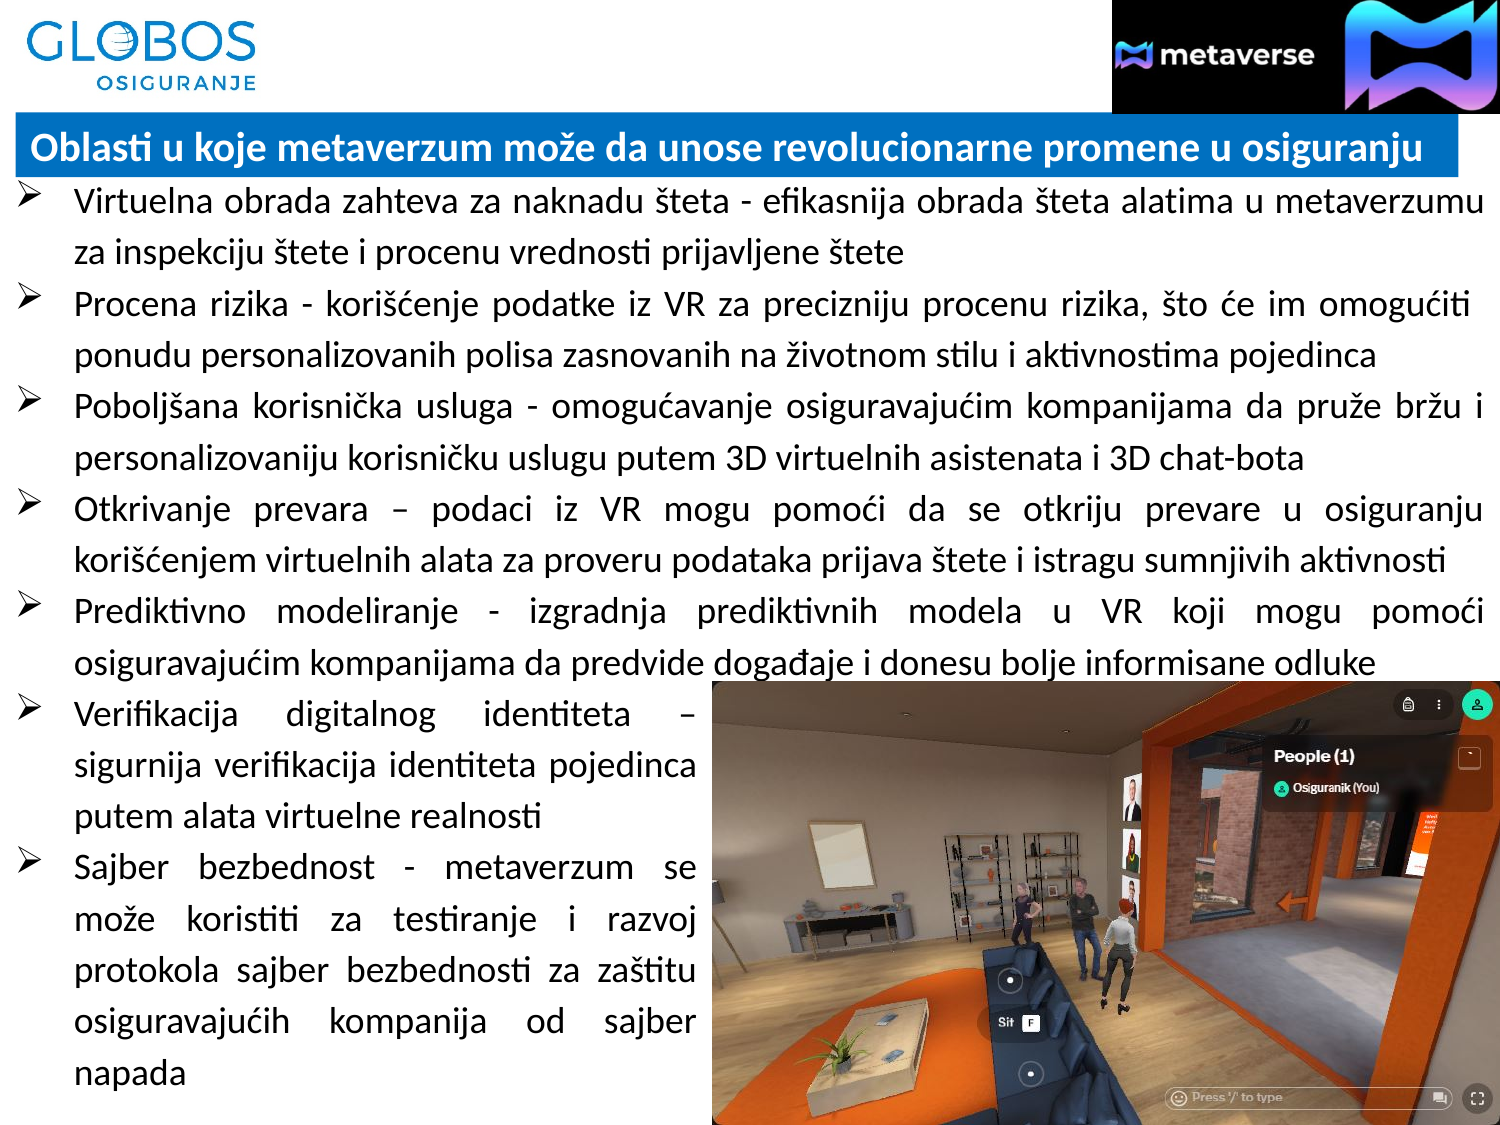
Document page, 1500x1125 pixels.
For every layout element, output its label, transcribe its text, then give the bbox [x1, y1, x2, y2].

text_box Verifikacija digitalnog identiteta – sigurnija verifikacija identiteta pojedinca putem alata virtuelne realnosti Sajber bezbednost - metaverzum se može koristiti za testiranje i razvoj protokola sajber bezbednosti za zaštitu osiguravajućih kompanija od sajber napada [0, 674, 713, 1100]
picture [712, 681, 1500, 1125]
text_box Oblasti u koje metaverzum može da unose revolucionarne promene u osiguranju [15, 112, 1459, 178]
picture [20, 9, 261, 102]
text_box Virtuelna obrada zahteva za naknadu šteta - efikasnija obrada šteta alatima u metaverzumu za inspekciju štete i procenu vrednosti prijavljene štete Procena rizika - korišćenje podatke iz VR za precizniju procenu rizika, što će im omogućiti ponudu personalizovanih polisa zasnovanih na životnom stilu i aktivnostima pojedinca Poboljšana korisnička usluga - omogućavanje osiguravajućim kompanijama da pruže bržu i personalizovaniju korisničku uslugu putem 3D virtuelnih asistenata i 3D chat-bota Otkrivanje prevara – podaci iz VR mogu pomoći da se otkriju prevare u osiguranju korišćenjem virtuelnih alata za proveru podataka prijava štete i istragu sumnjivih aktivnosti Prediktivno modeliranje - izgradnja prediktivnih modela u VR koji mogu pomoći osiguravajućim kompanijama da predvide događaje i donesu bolje informisane odluke [0, 162, 1500, 681]
picture [1112, 0, 1500, 114]
